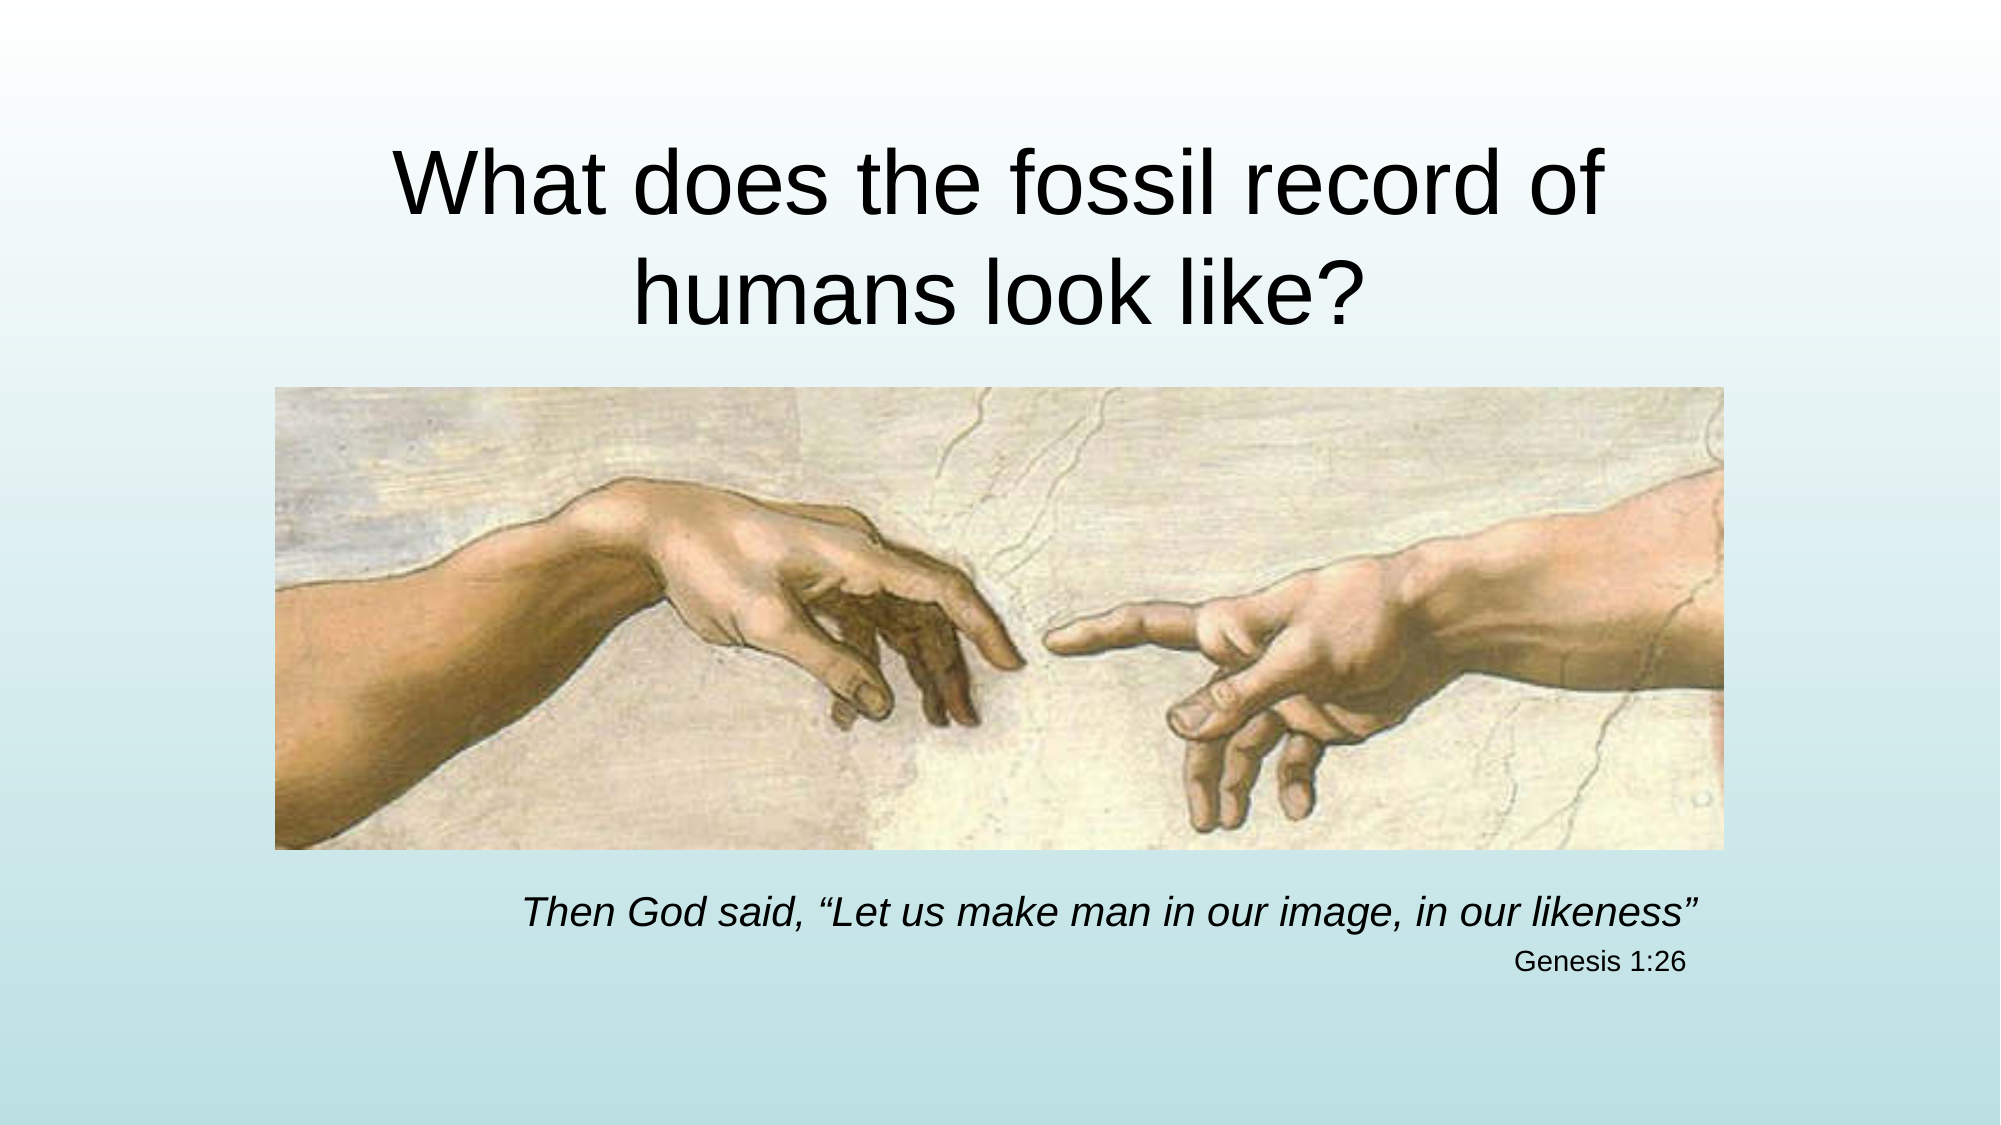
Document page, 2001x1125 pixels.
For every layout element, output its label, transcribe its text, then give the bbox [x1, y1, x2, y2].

subtitle Then God said, “Let us make man in our image, in our likeness” Genesis 1:26 [474, 887, 1713, 1100]
picture [274, 387, 1725, 851]
title What does the fossil record of humans look like? [362, 112, 1638, 354]
